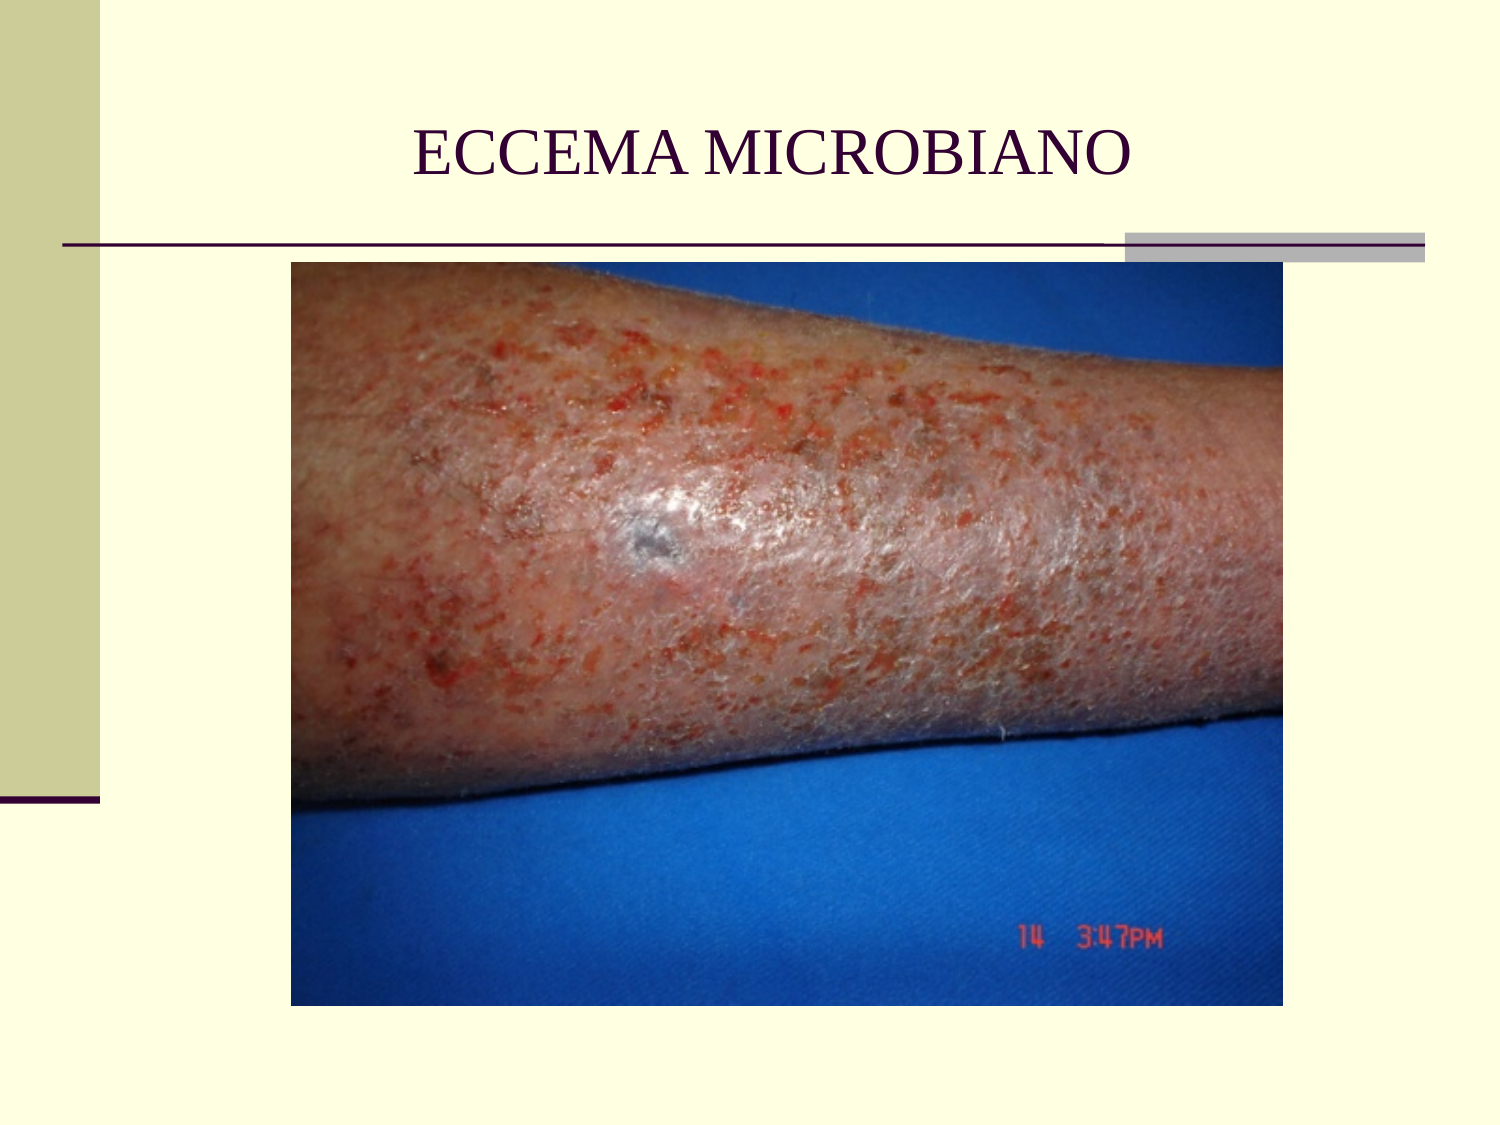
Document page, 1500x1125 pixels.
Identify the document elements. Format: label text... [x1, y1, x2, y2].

title ECCEMA MICROBIANO [135, 54, 1411, 243]
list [291, 262, 1283, 1006]
